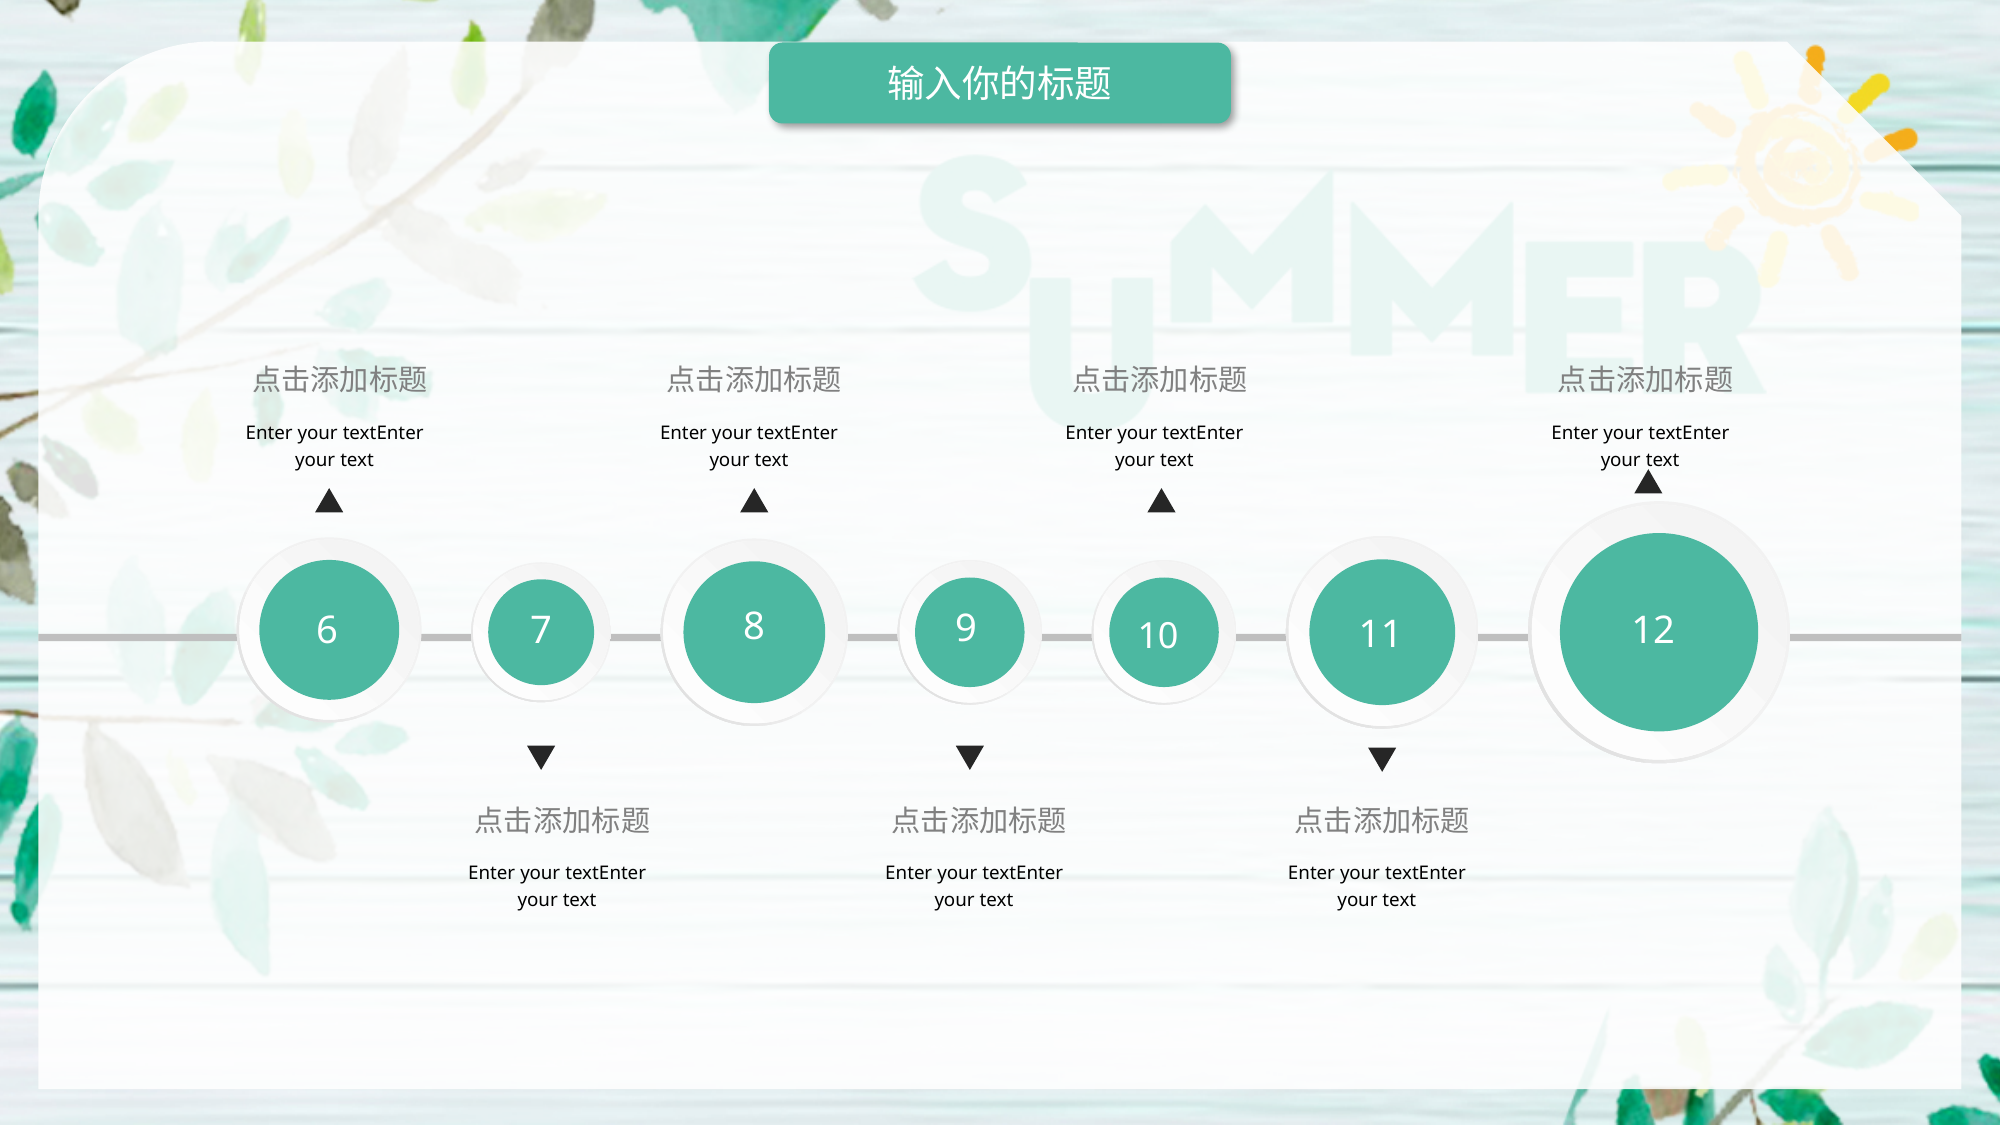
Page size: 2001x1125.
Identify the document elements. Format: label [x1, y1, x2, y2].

text_box [222, 361, 458, 478]
text_box [1285, 535, 1484, 729]
picture [0, 0, 2000, 1125]
text_box [897, 559, 1057, 705]
text_box [444, 802, 680, 918]
text_box [1042, 361, 1278, 478]
text_box [1528, 361, 1764, 478]
text_box [236, 537, 422, 723]
text_box [1528, 501, 1791, 764]
text_box [1264, 802, 1500, 918]
text_box [660, 538, 849, 726]
text_box [471, 562, 632, 703]
text_box [861, 802, 1097, 918]
text_box [636, 361, 872, 478]
text_box [1091, 559, 1259, 705]
